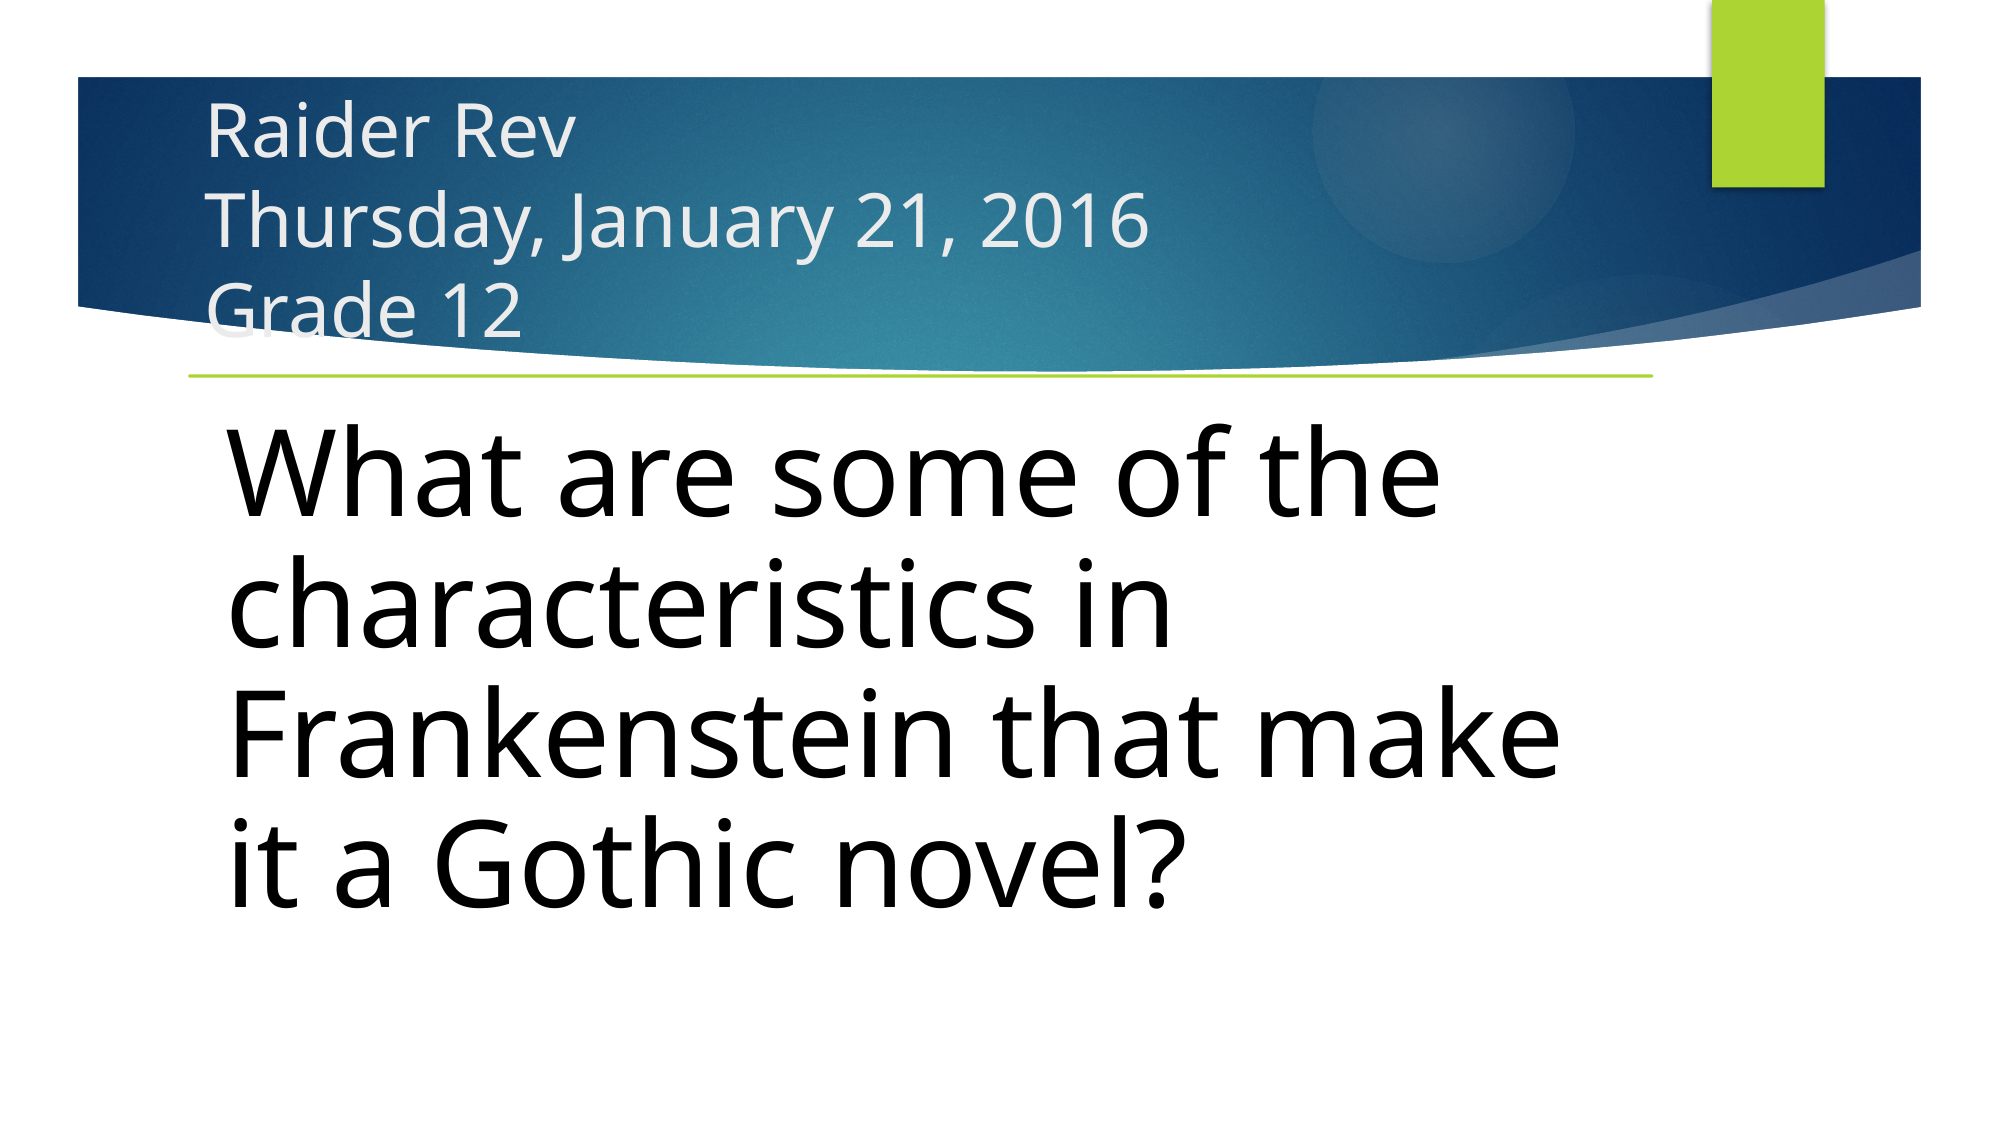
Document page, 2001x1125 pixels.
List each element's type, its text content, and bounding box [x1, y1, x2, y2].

title Raider Rev Thursday, January 21, 2016 Grade 12 [189, 159, 1627, 276]
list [189, 375, 1653, 1125]
